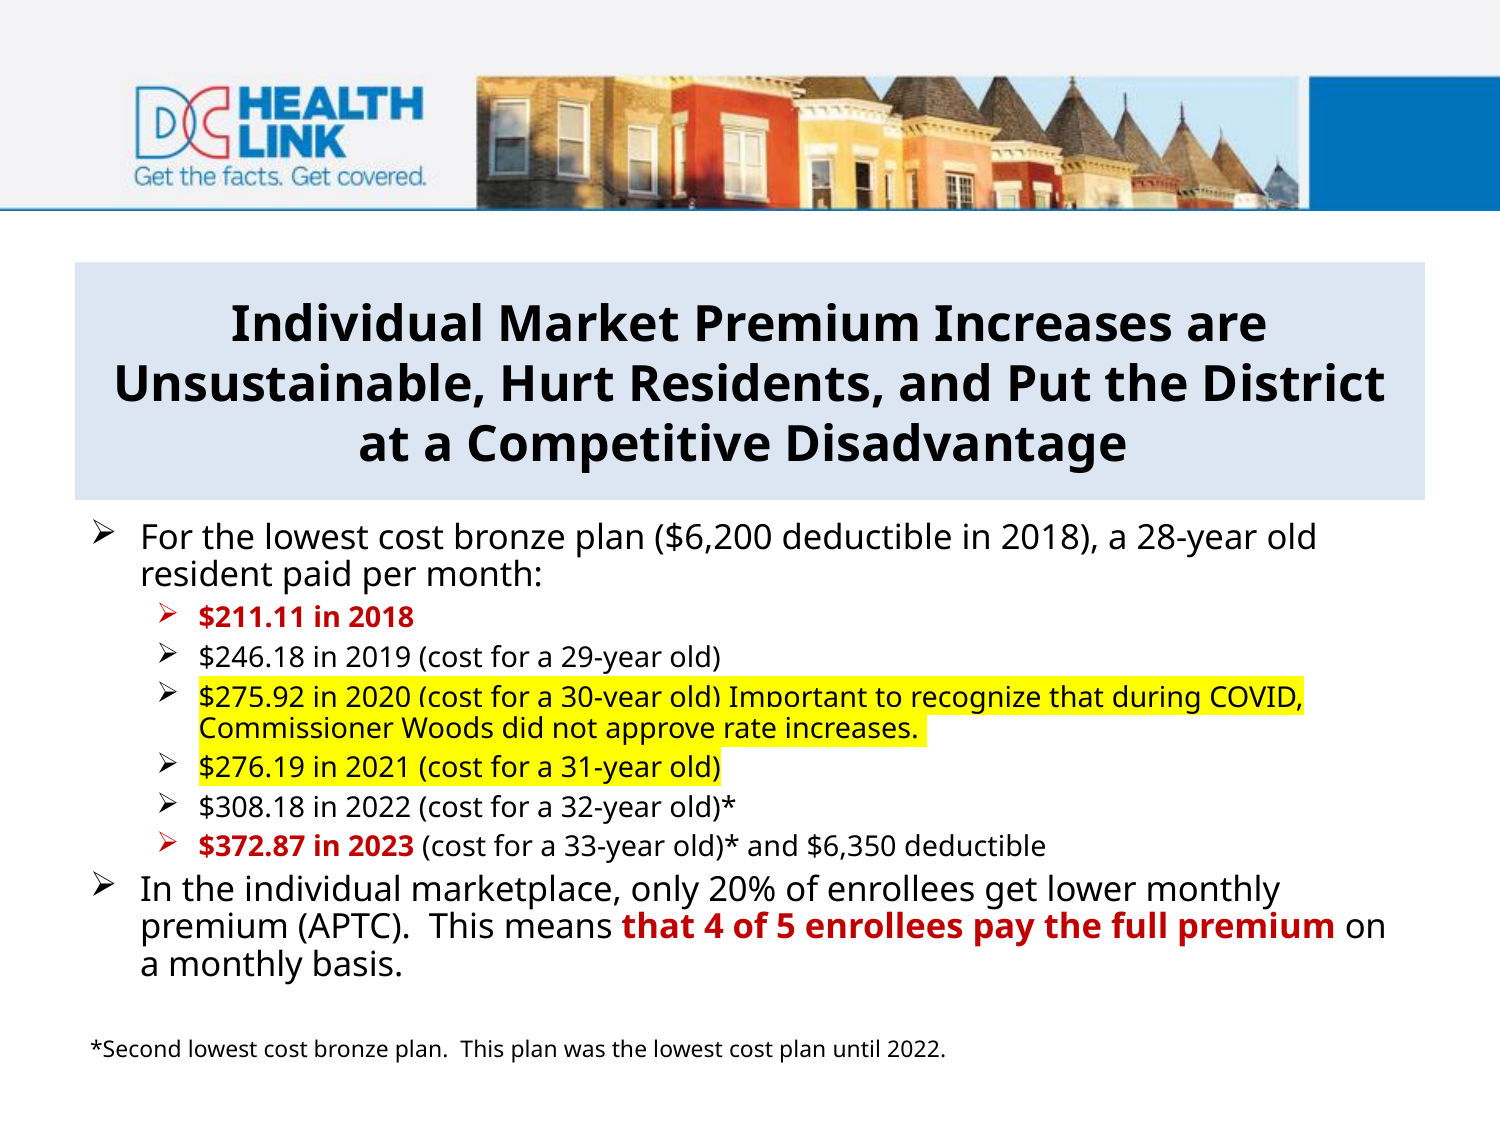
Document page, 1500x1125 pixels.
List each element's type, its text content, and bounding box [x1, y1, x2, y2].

picture [0, 0, 1500, 211]
title Individual Market Premium Increases are Unsustainable, Hurt Residents, and Put the District at a Competitive Disadvantage [75, 262, 1425, 500]
list For the lowest cost bronze plan ($6,200 deductible in 2018), a 28-year old resident paid per month: $211.11 in 2018 $246.18 in 2019 (cost for a 29-year old) $275.92 in 2020 (cost for a 30-year old) Important to recognize that during COVID, Commissioner Woods did not approve rate increases. $276.19 in 2021 (cost for a 31-year old) $308.18 in 2022 (cost for a 32-year old)* $372.87 in 2023 (cost for a 33-year old)* and $6,350 deductible In the individual marketplace, only 20% of enrollees get lower monthly premium (APTC). This means that 4 of 5 enrollees pay the full premium on a monthly basis. *Second lowest cost bronze plan. This plan was the lowest cost plan until 2022. [75, 512, 1425, 1075]
